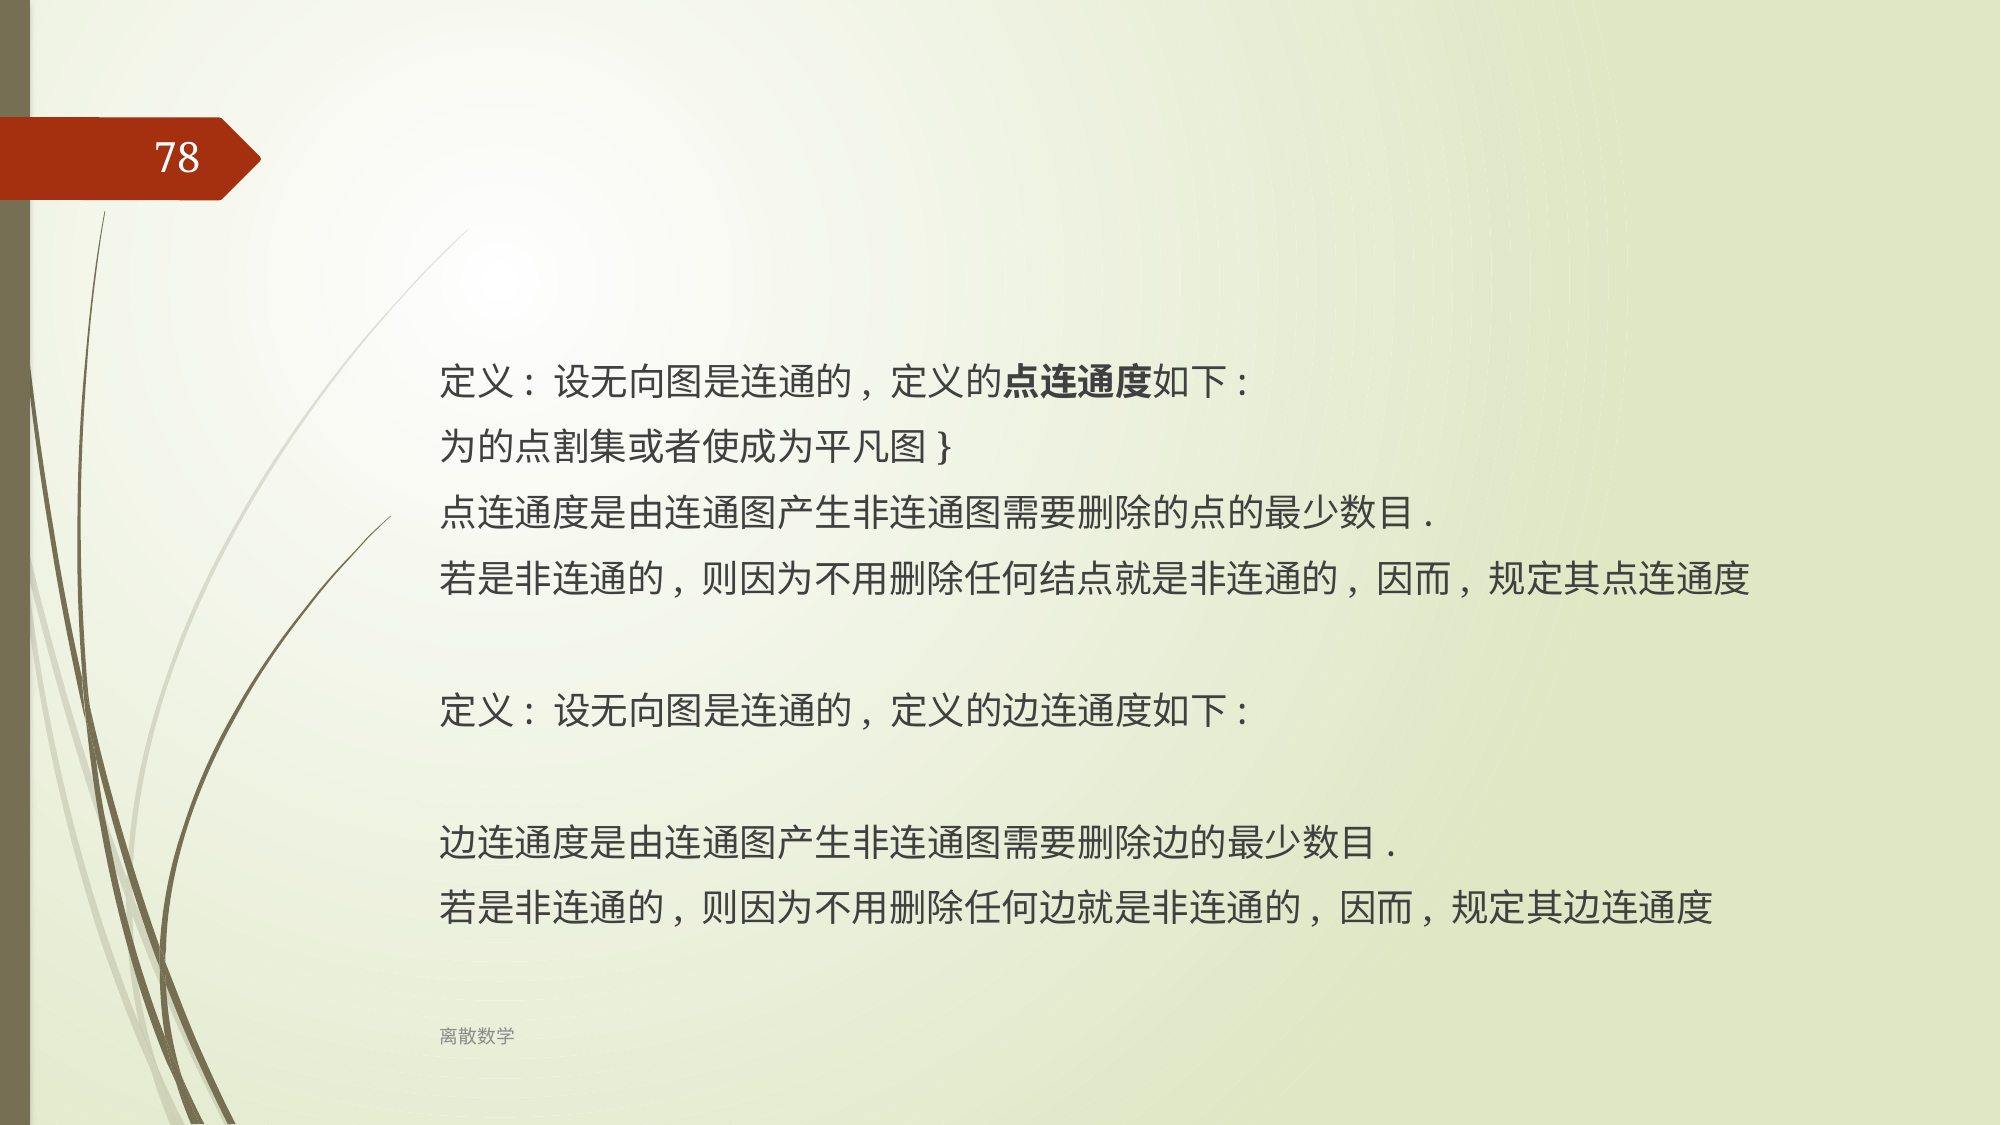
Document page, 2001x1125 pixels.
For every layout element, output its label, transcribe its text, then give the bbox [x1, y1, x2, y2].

footer 离散数学 [424, 1006, 1675, 1067]
slide_number 78 [87, 129, 216, 190]
